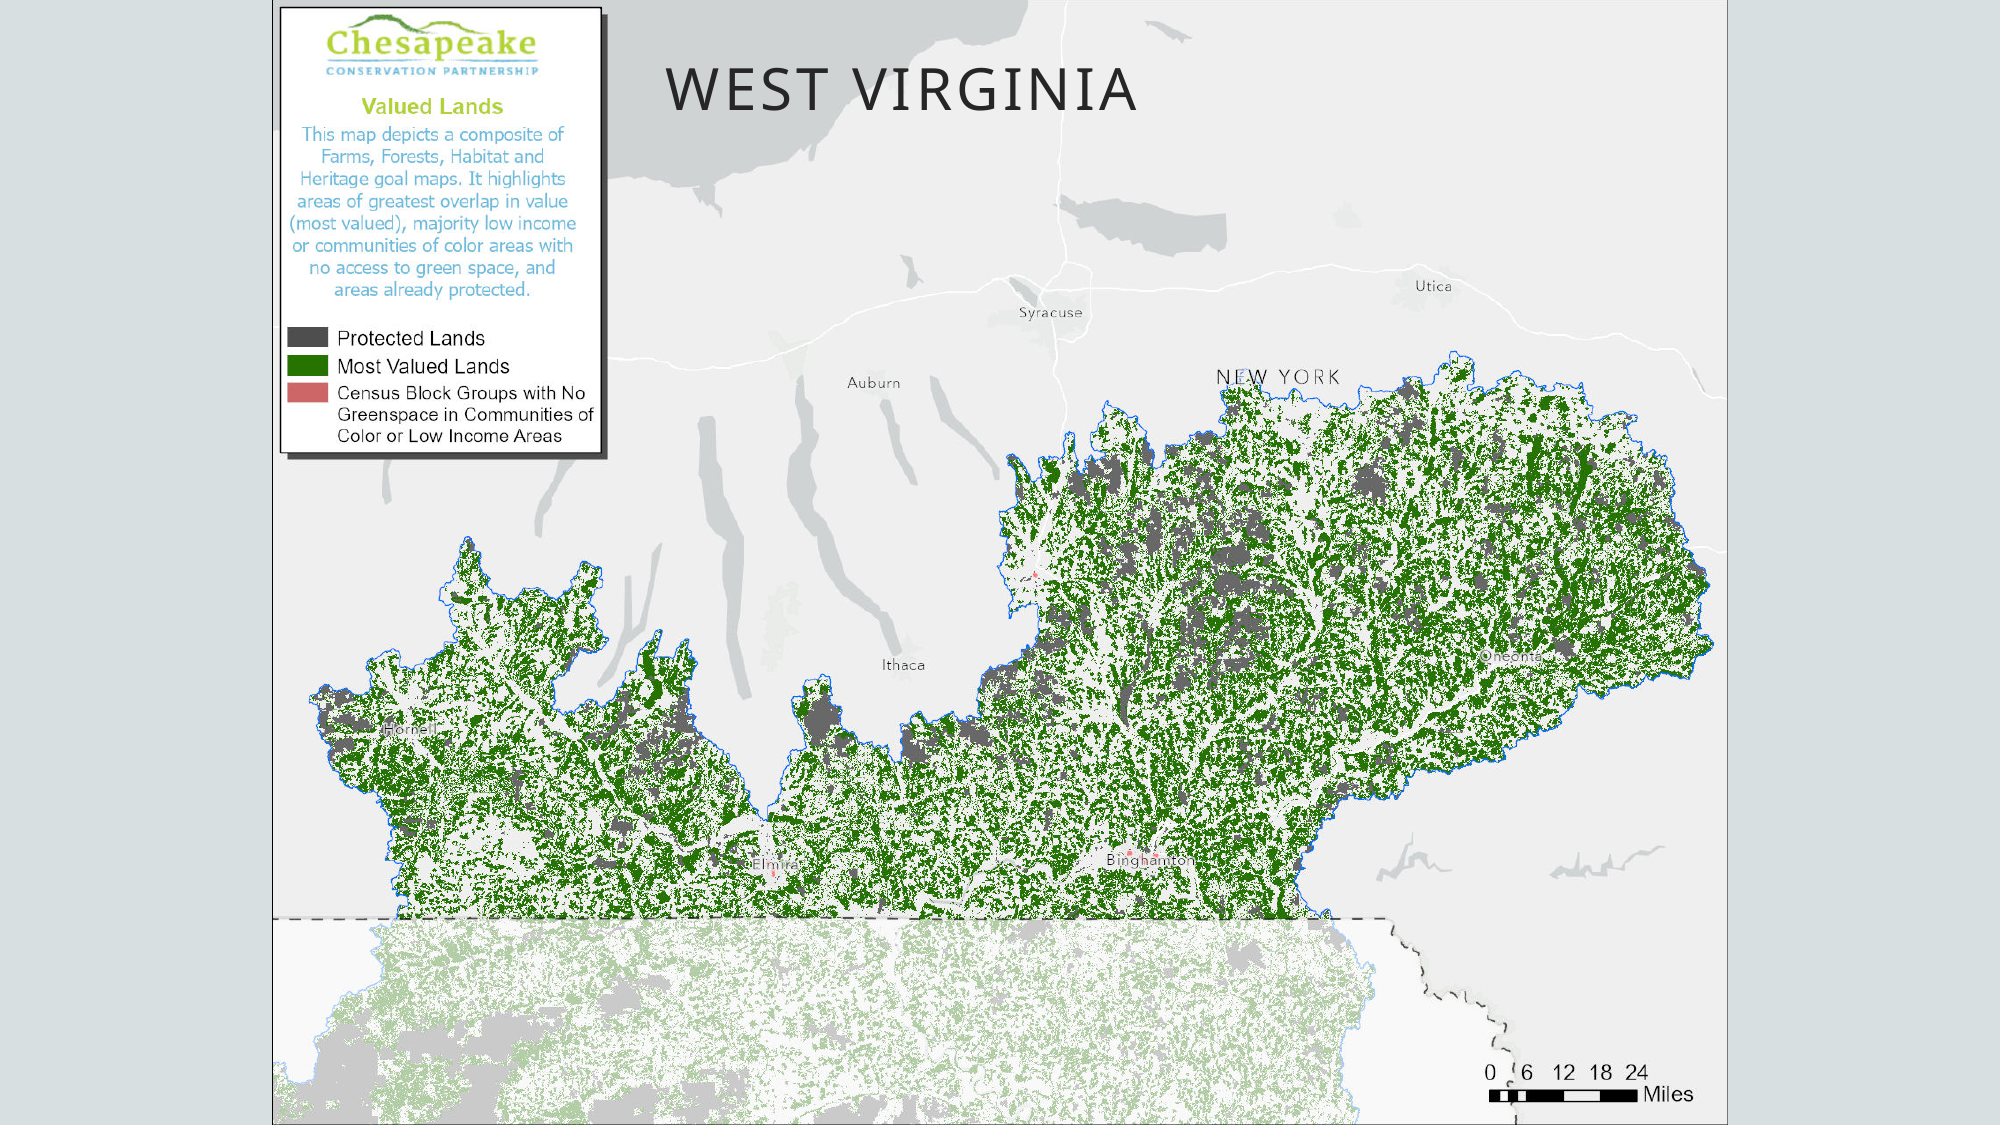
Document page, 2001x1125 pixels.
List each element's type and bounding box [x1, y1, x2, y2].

picture [272, 0, 1728, 1125]
